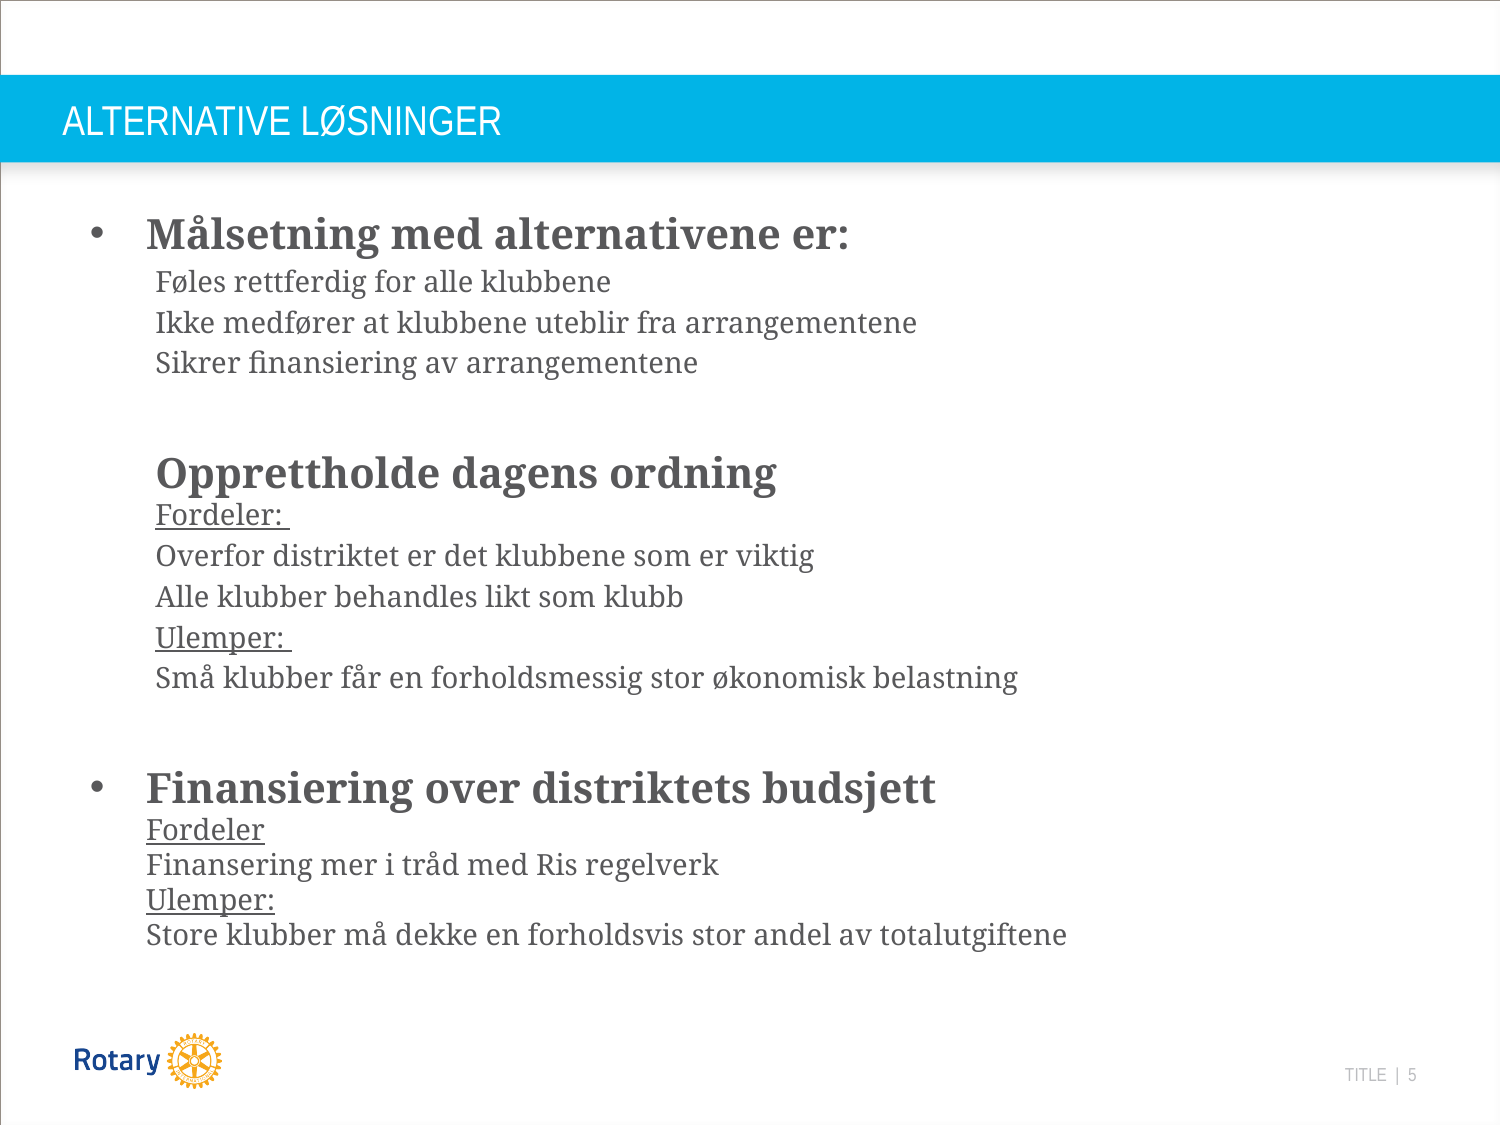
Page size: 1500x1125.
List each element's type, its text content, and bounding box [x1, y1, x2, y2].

picture [75, 1033, 222, 1089]
title ALTERNATIVE LØSNINGER [62, 75, 1500, 163]
list Målsetning med alternativene er: Føles rettferdig for alle klubbene Ikke medfører at klubbene uteblir fra arrangementene Sikrer finansiering av arrangementene Opprettholde dagens ordning Fordeler: Overfor distriktet er det klubbene som er viktig Alle klubber behandles likt som klubb Ulemper: Små klubber får en forholdsmessig stor økonomisk belastning Finansiering over distriktets budsjett Fordeler Finansering mer i tråd med Ris regelverk Ulemper: Store klubber må dekke en forholdsvis stor andel av totalutgiftene [75, 200, 1425, 943]
